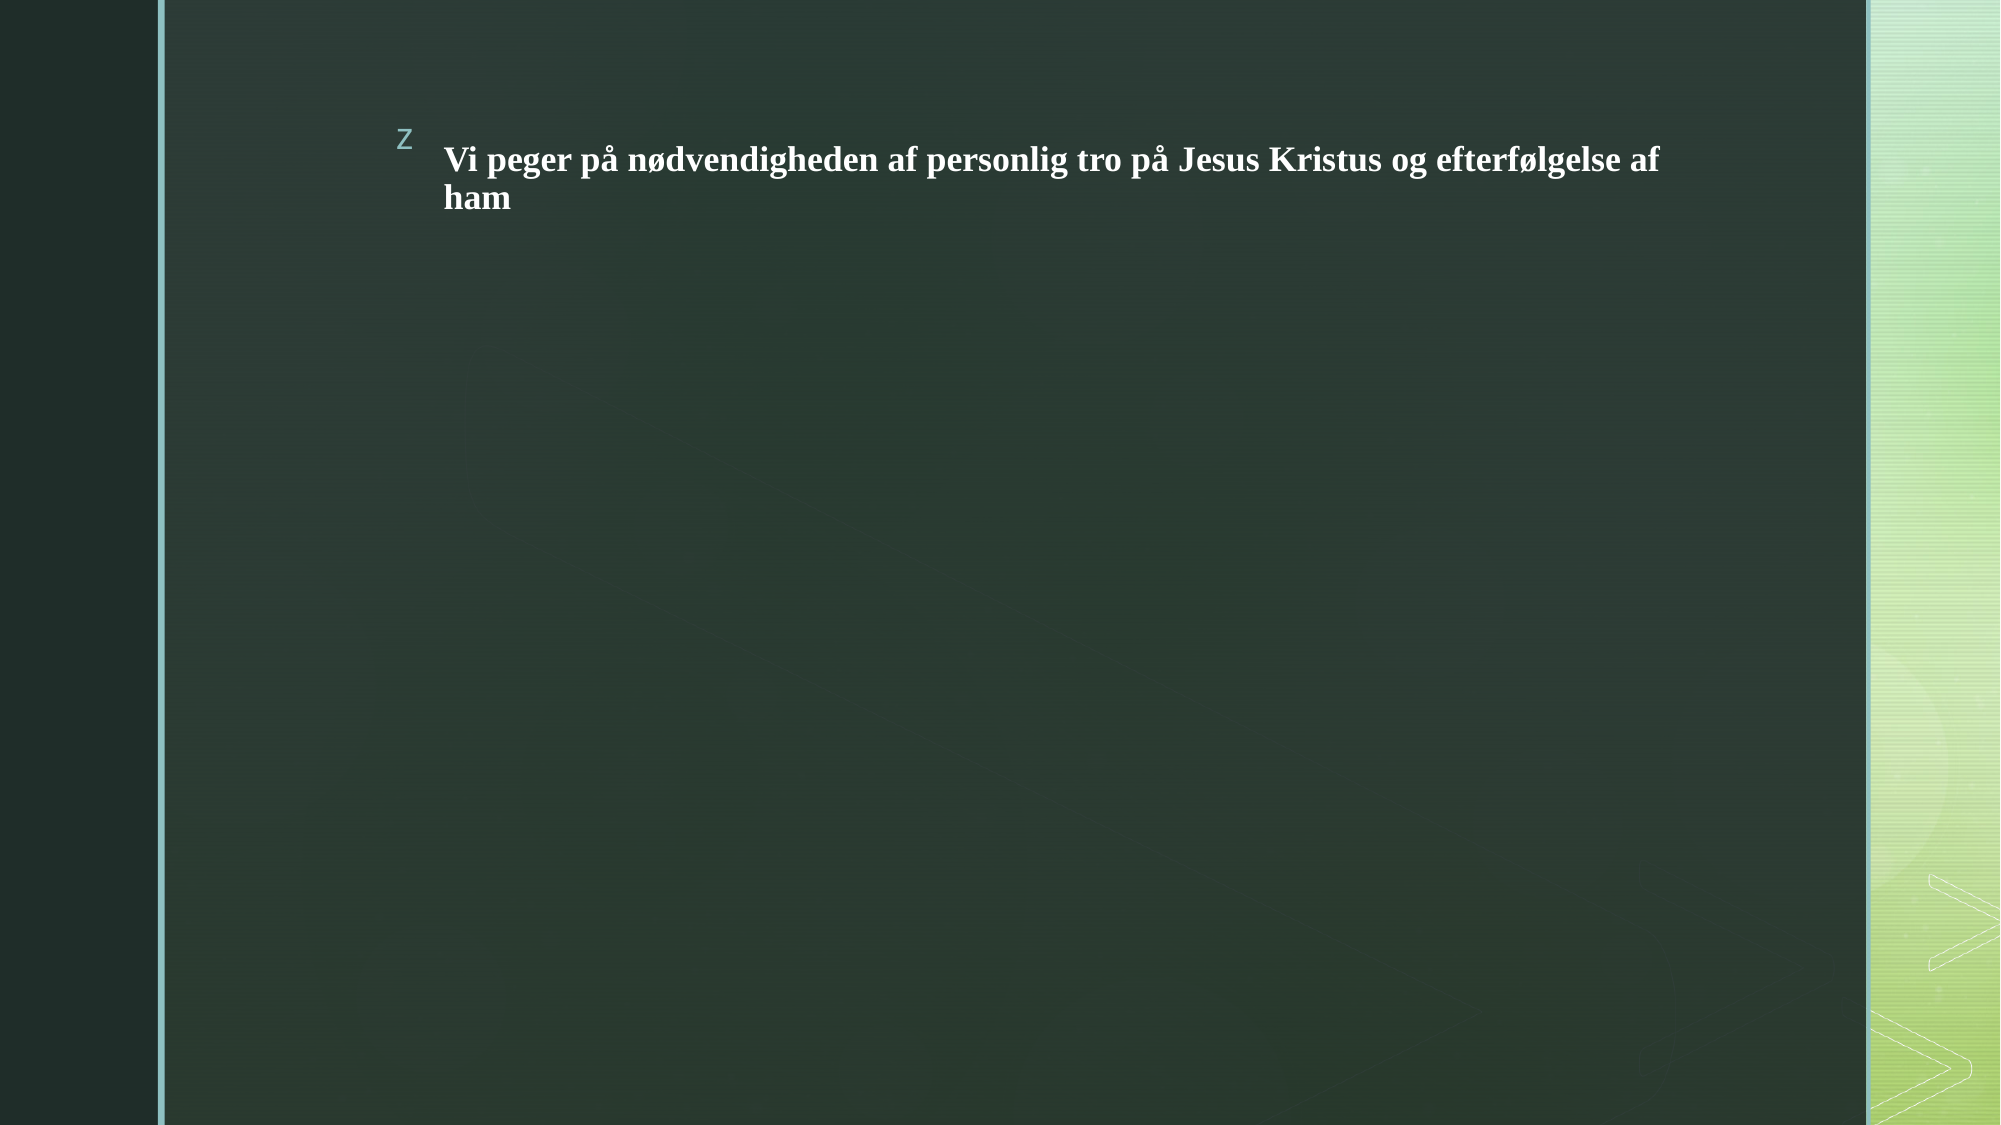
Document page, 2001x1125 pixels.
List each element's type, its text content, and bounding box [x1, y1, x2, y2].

title Vi peger på nødvendigheden af personlig tro på Jesus Kristus og efterfølgelse af ham [428, 132, 1734, 310]
picture [1871, 0, 2001, 1125]
